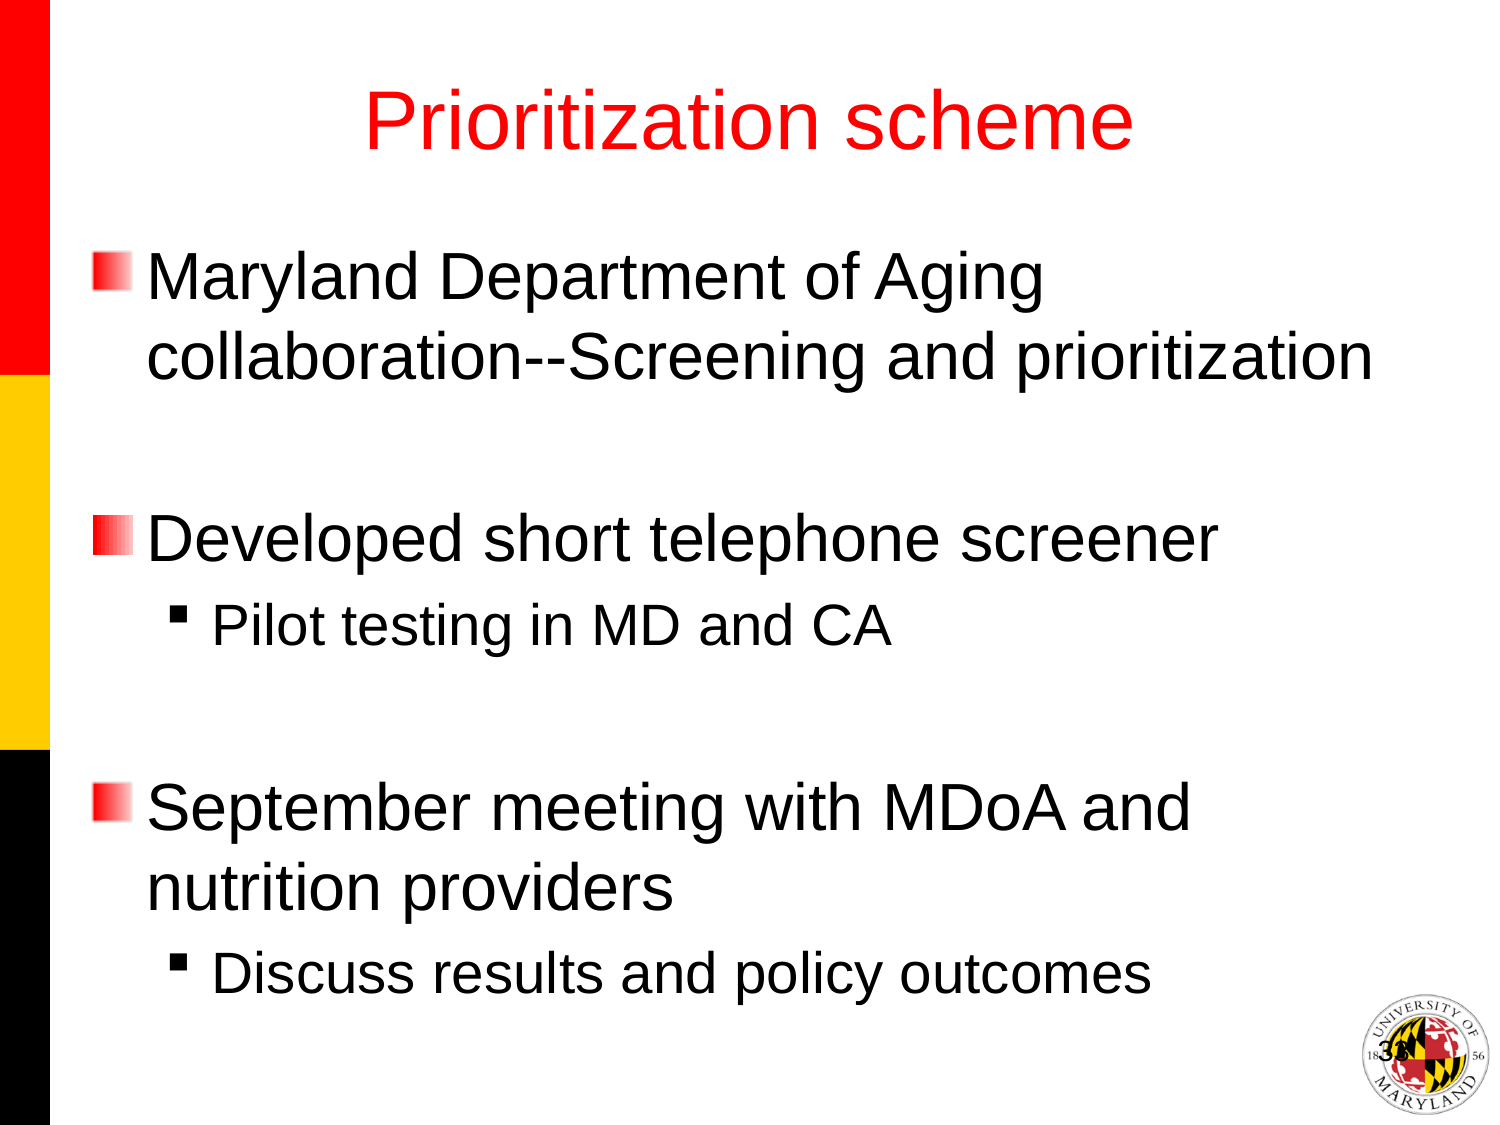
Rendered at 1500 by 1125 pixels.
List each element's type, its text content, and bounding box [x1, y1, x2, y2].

slide_number 33 [1074, 1024, 1425, 1103]
title Prioritization scheme [75, 45, 1425, 188]
picture [90, 511, 137, 559]
picture [90, 249, 137, 296]
picture [90, 780, 137, 827]
picture [1425, 983, 1500, 1125]
list Maryland Department of Aging collaboration--Screening and prioritization Developed short telephone screener Pilot testing in MD and CA September meeting with MDoA and nutrition providers Discuss results and policy outcomes [75, 224, 1425, 1125]
